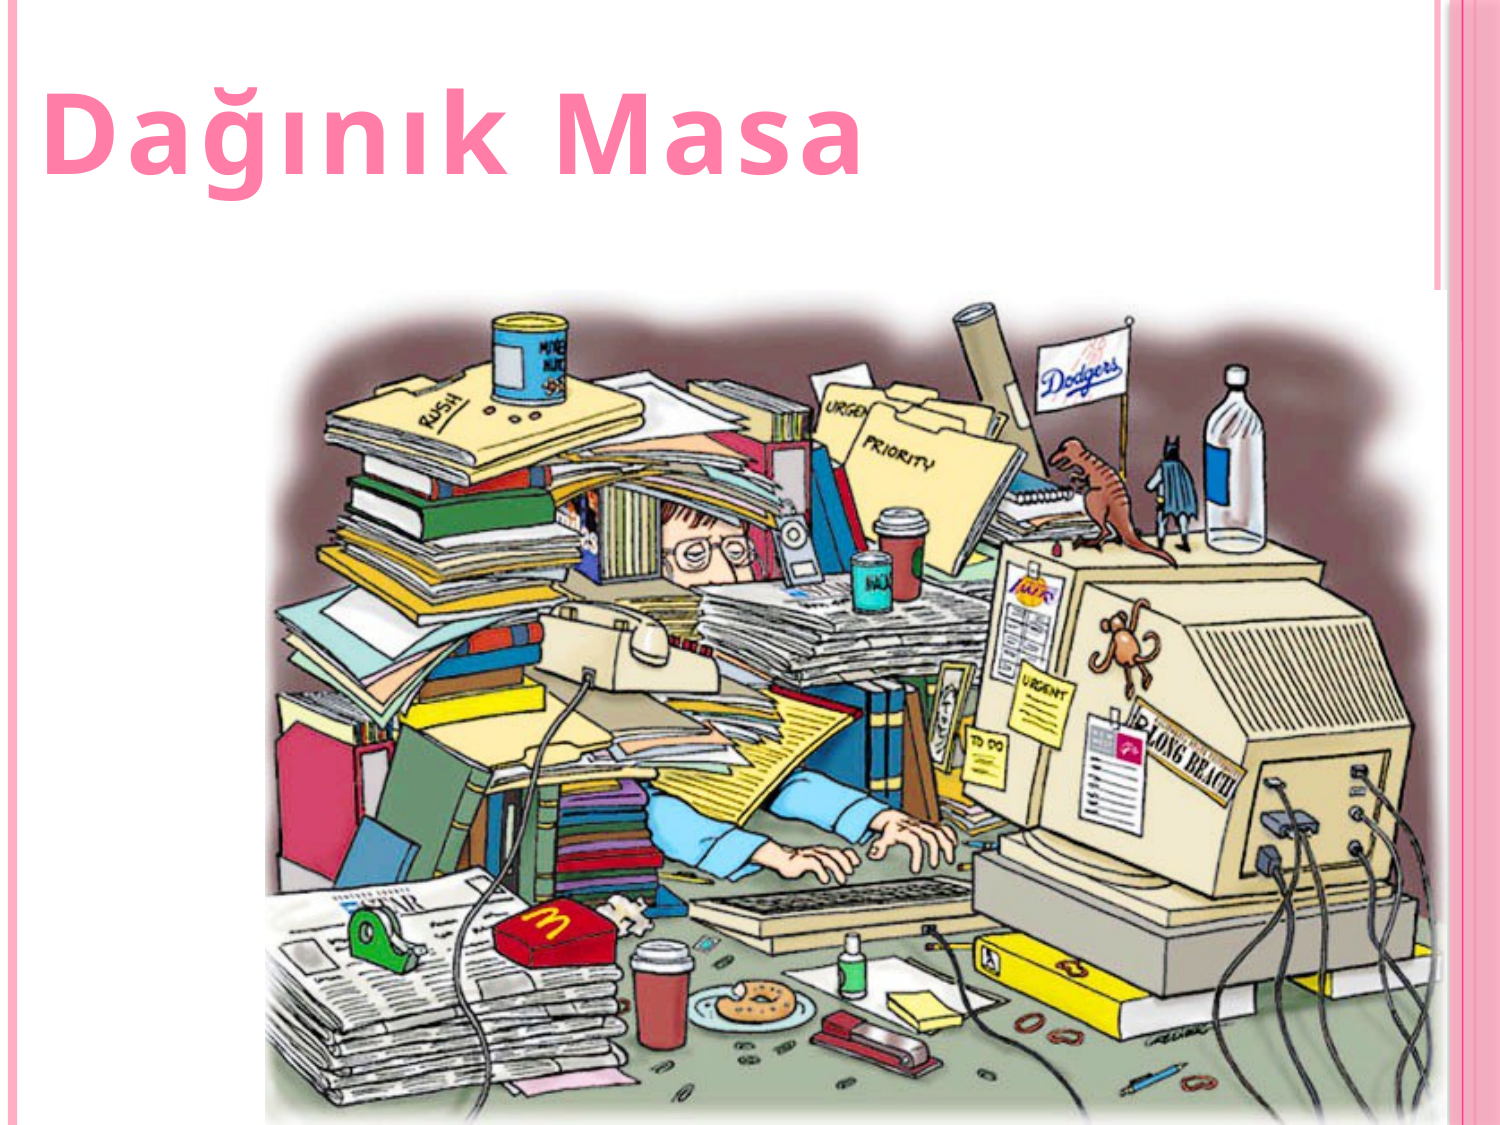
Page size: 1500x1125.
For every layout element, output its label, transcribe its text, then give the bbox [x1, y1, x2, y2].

text_box Dağınık Masa [0, 54, 883, 205]
picture [265, 290, 1448, 1125]
